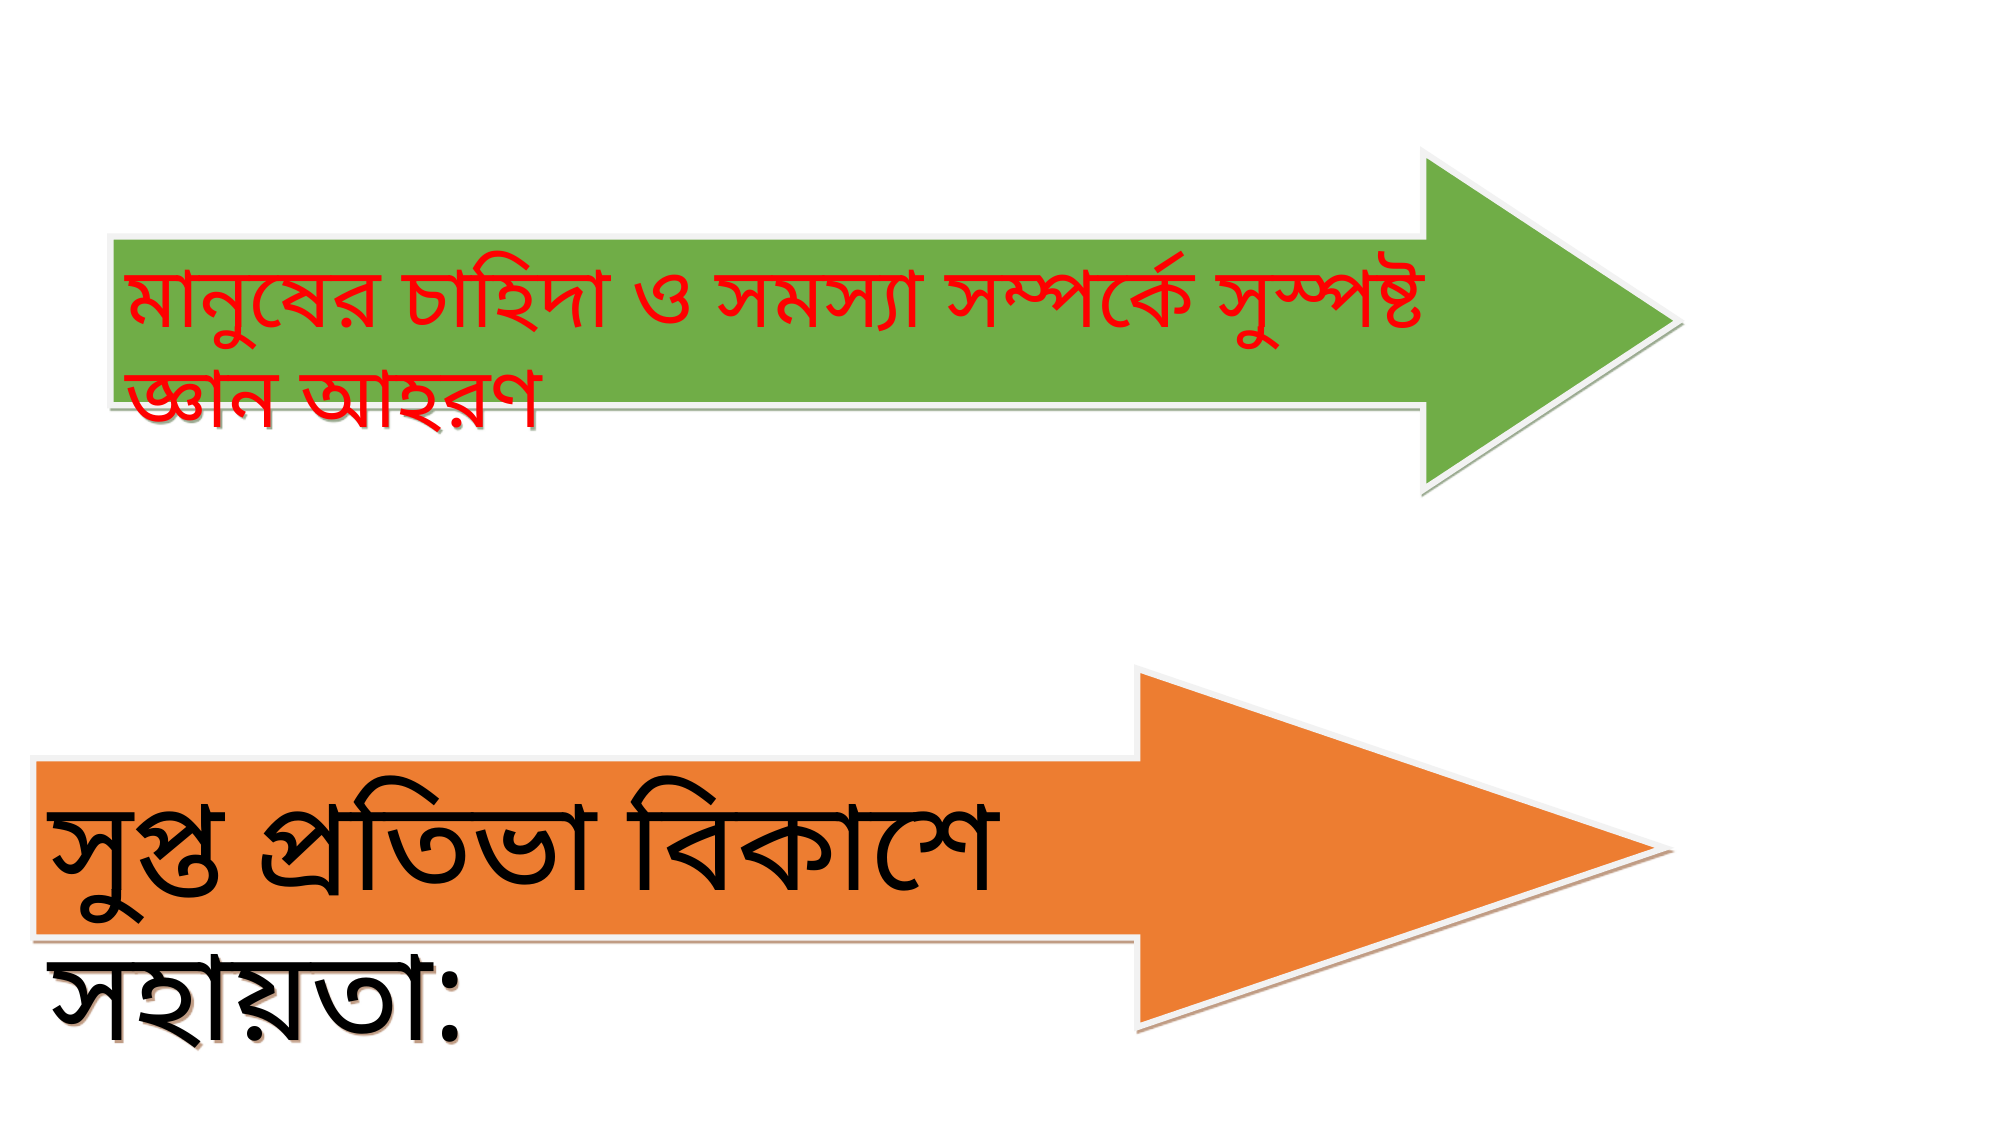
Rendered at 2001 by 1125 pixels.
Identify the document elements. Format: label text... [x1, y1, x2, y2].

text_box মানুষের চাহিদা ও সমস্যা সম্পর্কে সুস্পষ্ট জ্ঞান আহরণ [110, 152, 1680, 490]
text_box সুপ্ত প্রতিভা বিকাশে সহায়তা: [33, 668, 1665, 1028]
